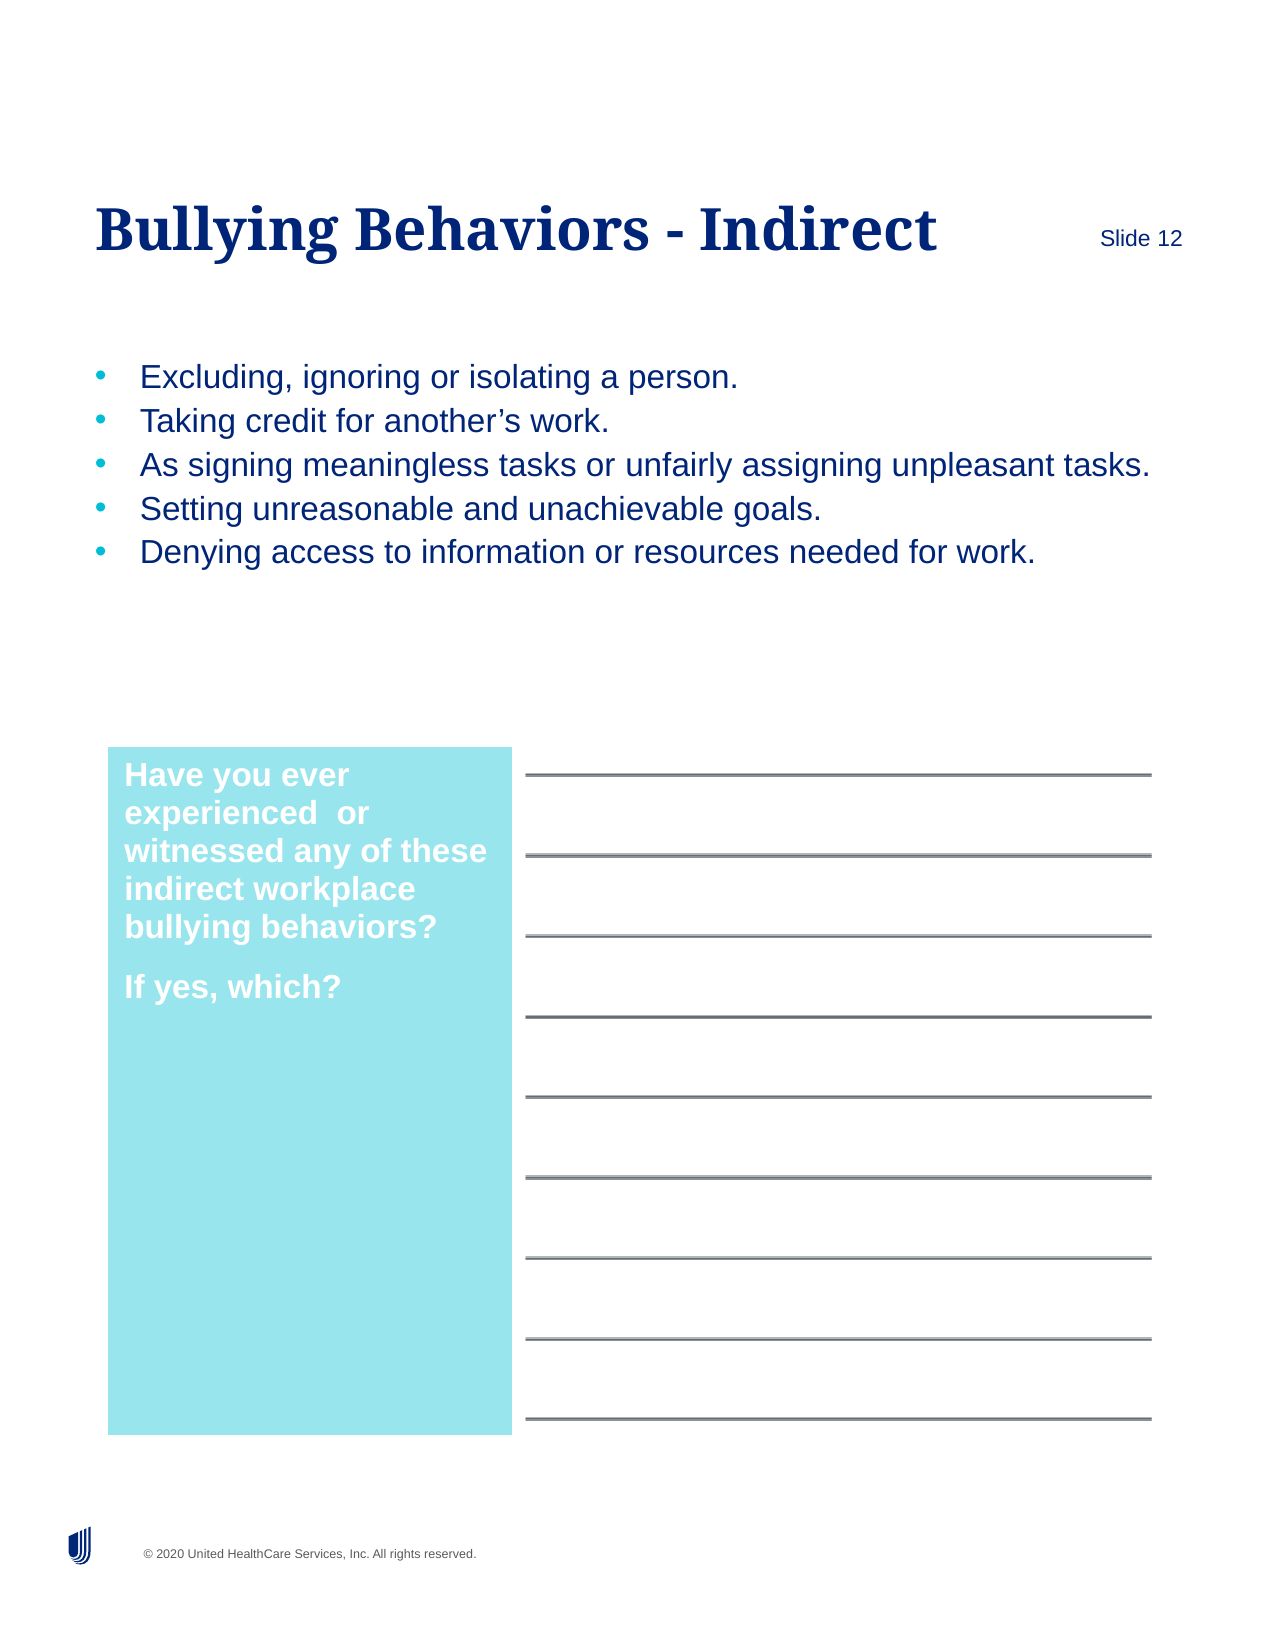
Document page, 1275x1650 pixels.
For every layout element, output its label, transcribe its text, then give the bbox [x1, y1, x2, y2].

text_box Have you ever experienced or witnessed any of these indirect workplace bullying behaviors? If yes, which? [108, 748, 509, 1434]
title Bullying Behaviors - Indirect [80, 185, 1086, 277]
picture [509, 710, 1166, 1450]
text_box Excluding, ignoring or isolating a person. Taking credit for another’s work. As signing meaningless tasks or unfairly assigning unpleasant tasks. Setting unreasonable and unachievable goals. Denying access to information or resources needed for work. [80, 343, 1168, 578]
text_box Slide 12 [1085, 216, 1275, 259]
